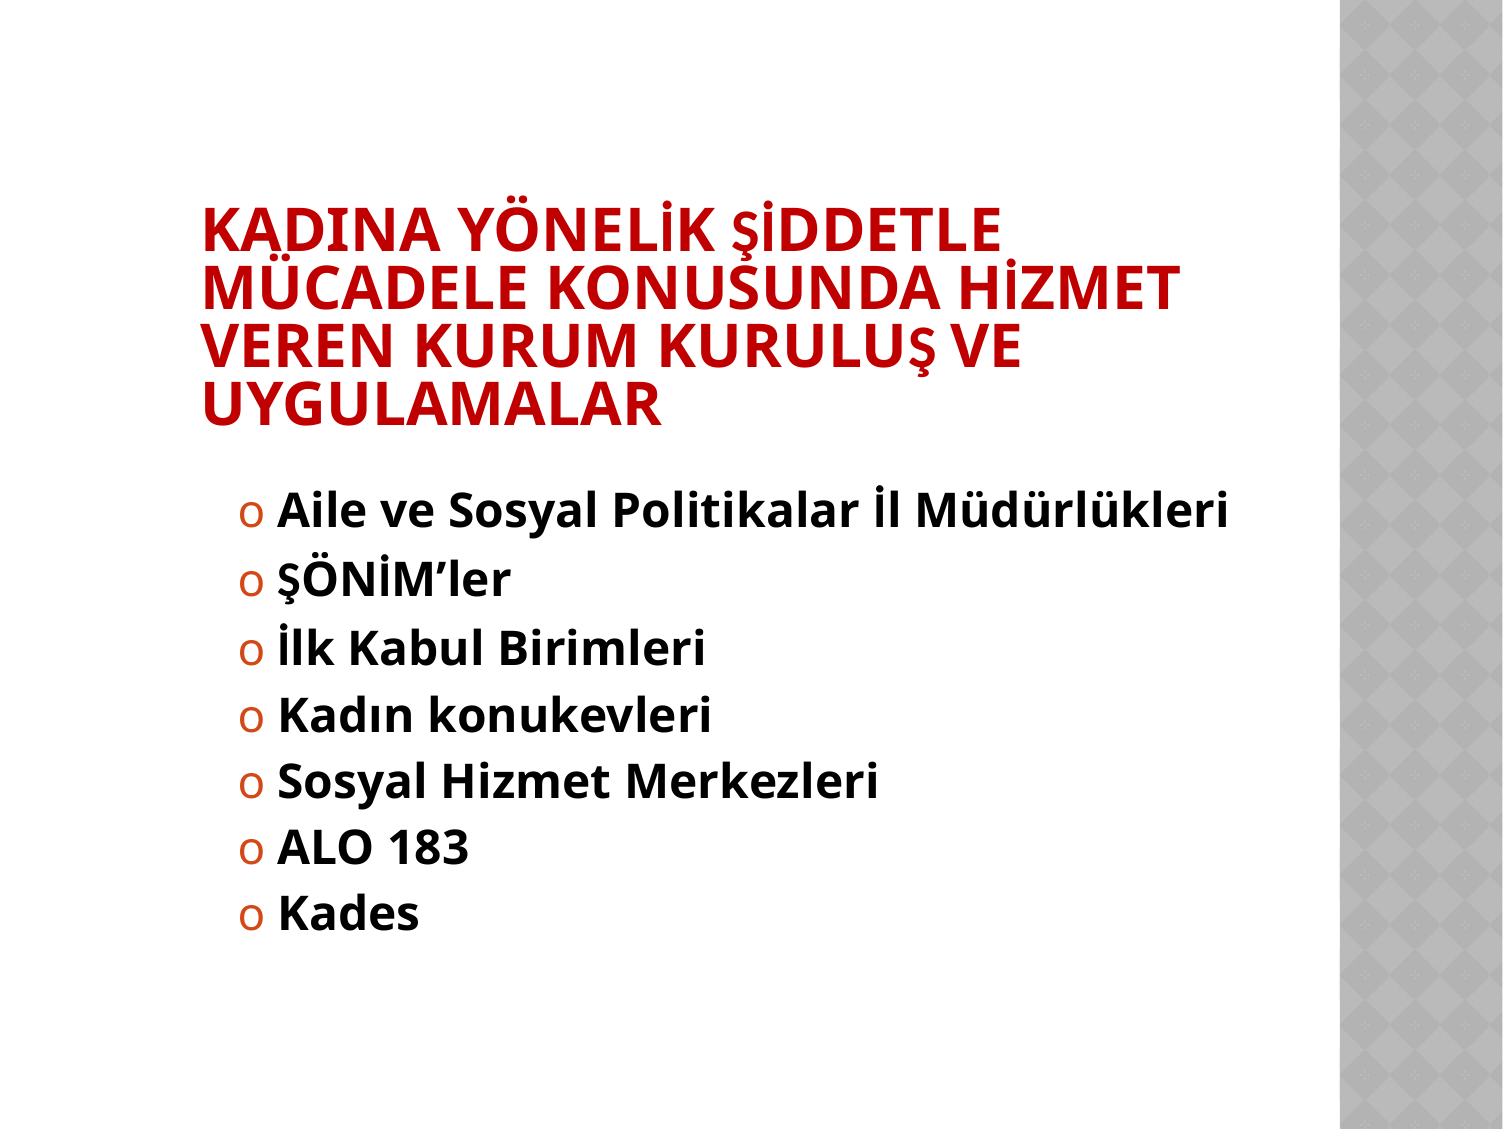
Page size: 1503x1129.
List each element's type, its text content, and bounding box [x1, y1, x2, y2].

text_box KADINA YÖNELİK ŞİDDETLE MÜCADELE KONUSUNDA HİZMET VEREN KURUM KURULUŞ VE UYGULAMALAR o Aile ve Sosyal Politikalar İl Müdürlükleri o ŞÖNİM’ler o İlk Kabul Birimleri o Kadın konukevleri o Sosyal Hizmet Merkezleri o ALO 183 o Kades [200, 205, 1261, 1085]
